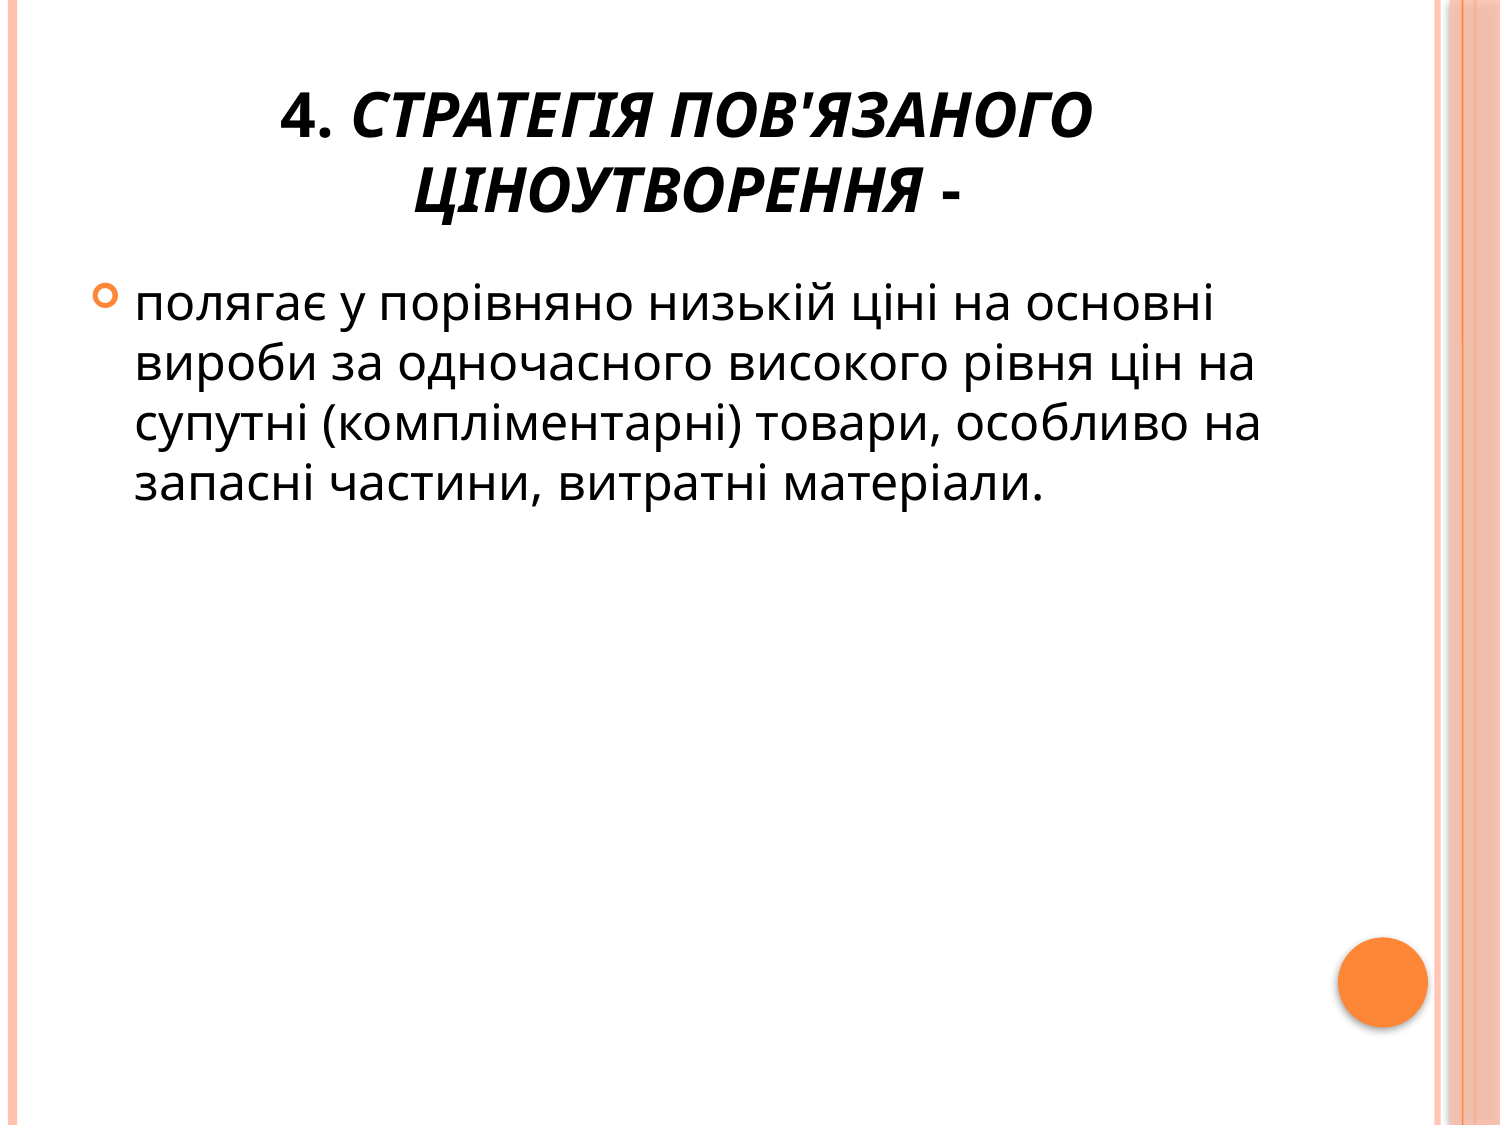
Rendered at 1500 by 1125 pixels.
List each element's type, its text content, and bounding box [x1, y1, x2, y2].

list полягає у порівняно низькій ціні на основні вироби за одночасного високого рівня цін на супутні (компліментарні) товари, особливо на запасні частини, витратні матеріали. [75, 262, 1300, 1062]
title 4. Стратегія пов'язаного ціноутворення - [75, 45, 1300, 233]
